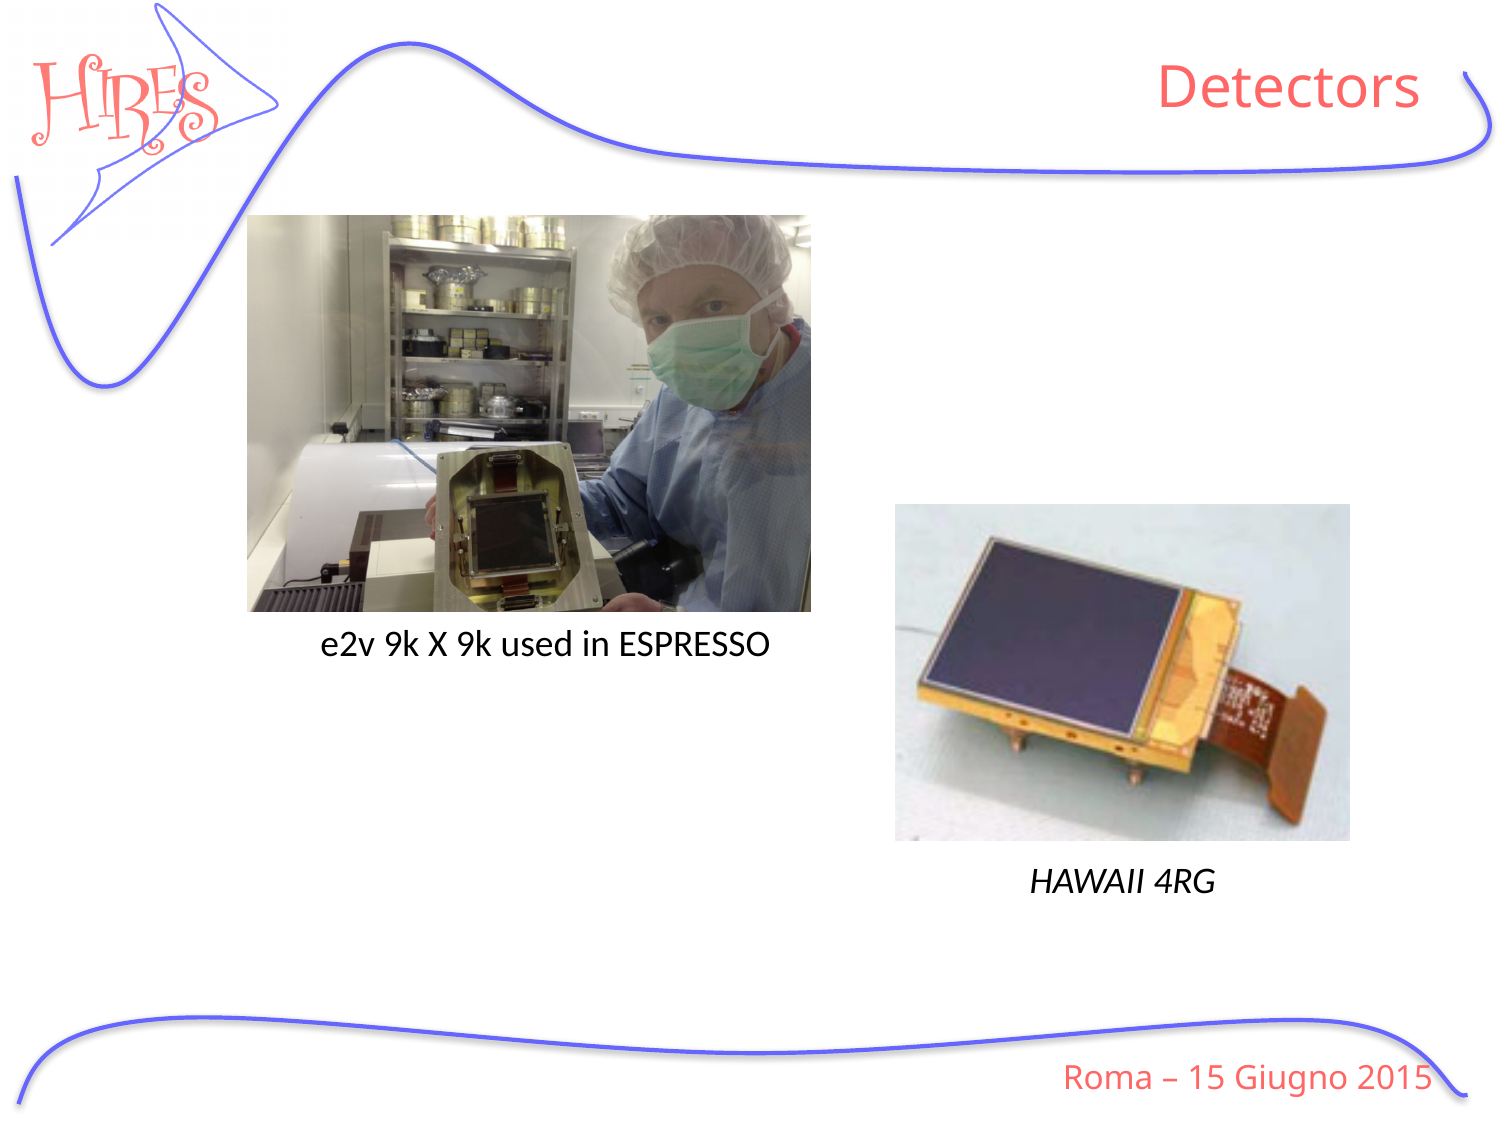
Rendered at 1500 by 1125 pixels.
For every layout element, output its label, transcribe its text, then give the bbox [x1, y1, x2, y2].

picture [0, 0, 292, 252]
text_box e2v 9k X 9k used in ESPRESSO [305, 621, 795, 672]
picture [895, 504, 1351, 841]
picture [221, 138, 811, 613]
title Detectors [550, 31, 1437, 139]
text_box HAWAII 4RG [1014, 849, 1231, 909]
